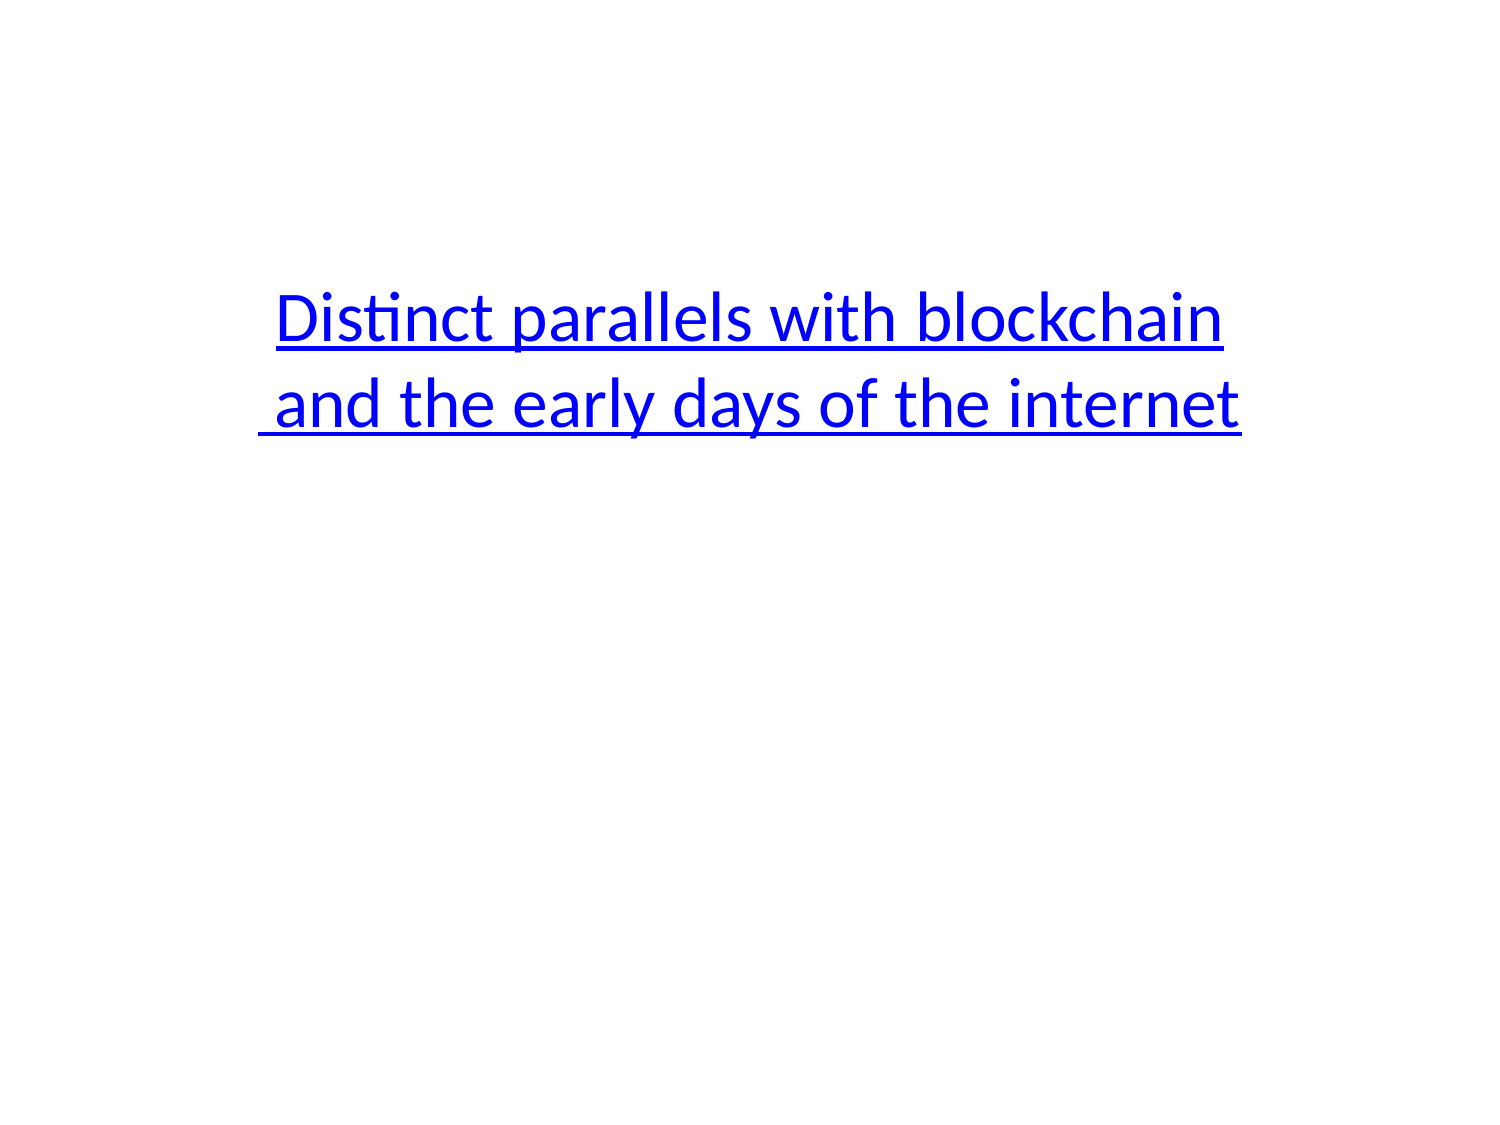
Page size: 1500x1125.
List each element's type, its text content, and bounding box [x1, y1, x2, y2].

title Distinct parallels with blockchain and the early days of the internet [75, 261, 1425, 450]
